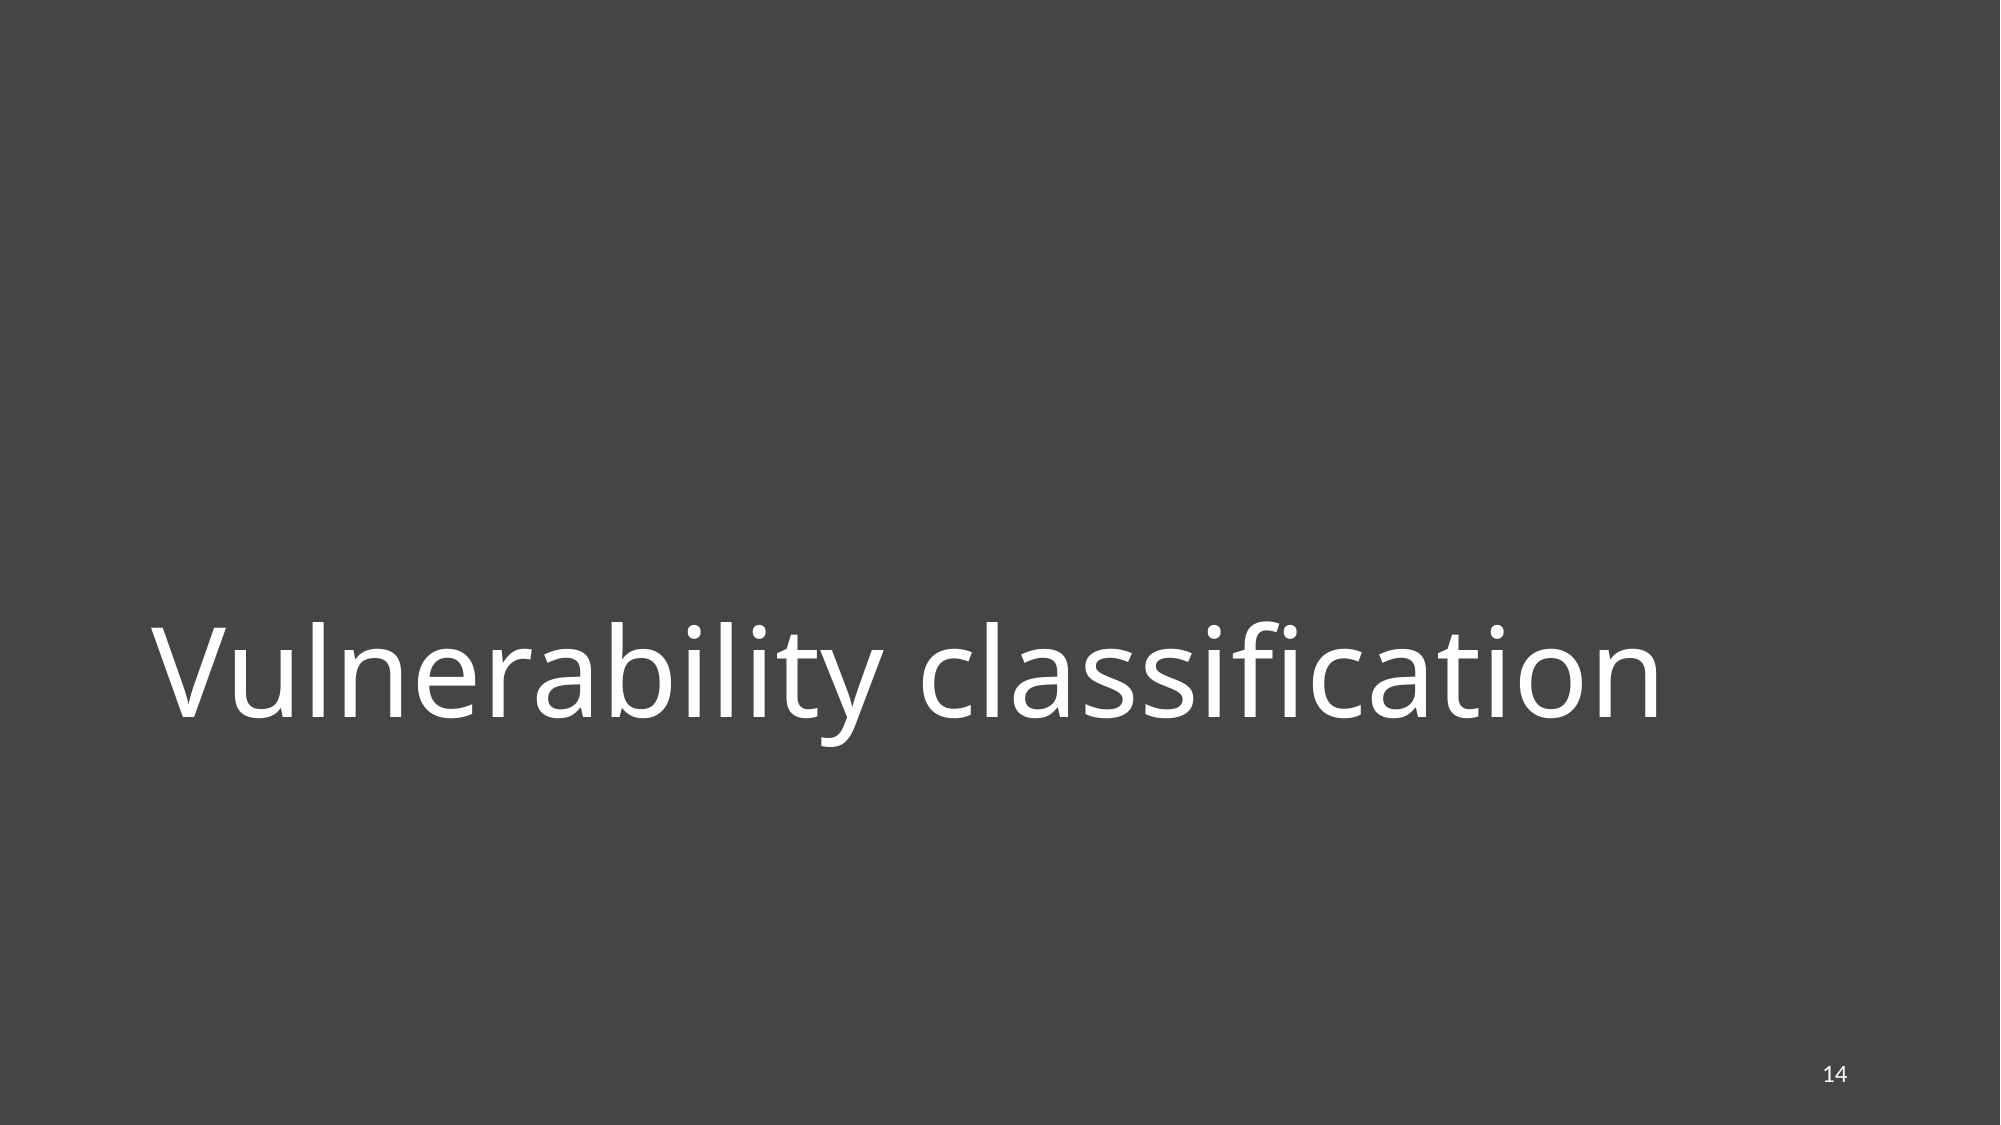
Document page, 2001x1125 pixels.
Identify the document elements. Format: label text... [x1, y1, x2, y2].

title Vulnerability classification [136, 280, 1862, 750]
slide_number 14 [1325, 1042, 1863, 1103]
